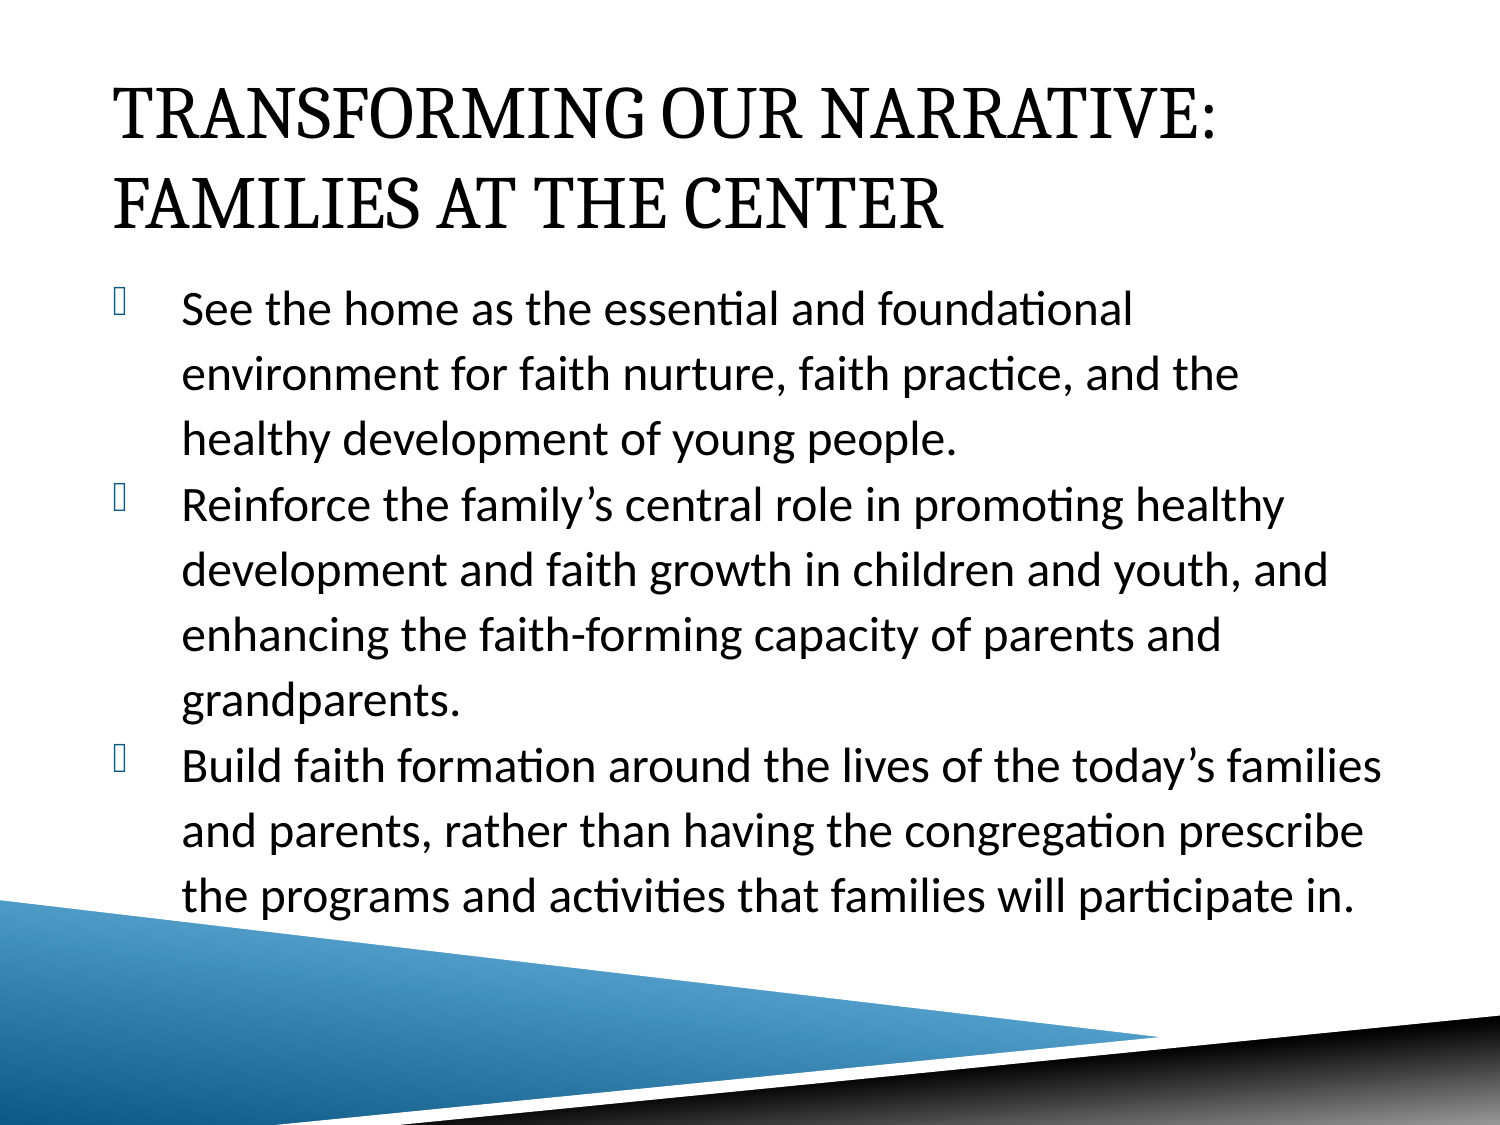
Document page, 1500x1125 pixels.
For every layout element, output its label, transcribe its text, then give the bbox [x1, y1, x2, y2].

title Transforming Our Narrative: Families at the Center [112, 45, 1388, 262]
list See the home as the essential and foundational environment for faith nurture, faith practice, and the healthy development of young people. Reinforce the family’s central role in promoting healthy development and faith growth in children and youth, and enhancing the faith-forming capacity of parents and grandparents. Build faith formation around the lives of the today’s families and parents, rather than having the congregation prescribe the programs and activities that families will participate in. [112, 262, 1388, 953]
